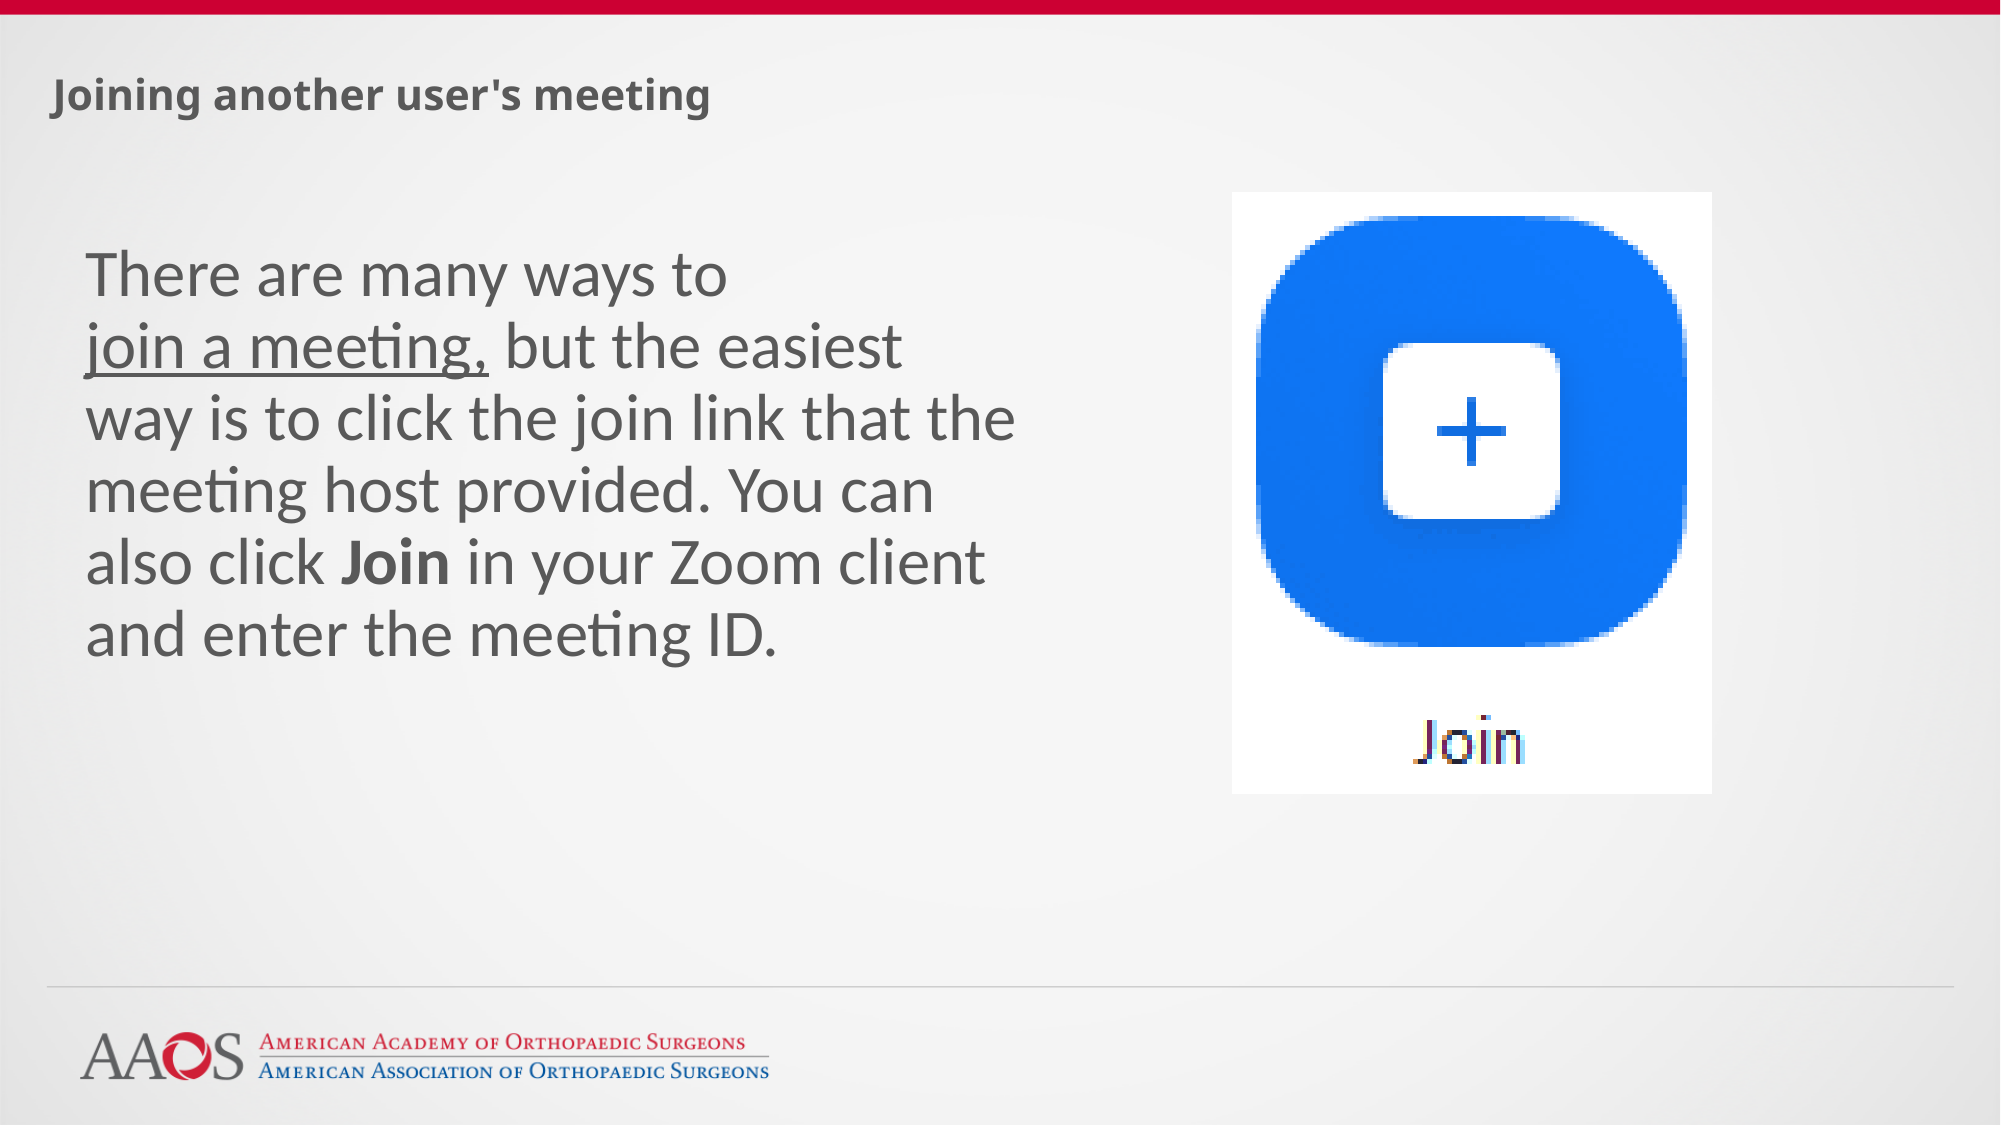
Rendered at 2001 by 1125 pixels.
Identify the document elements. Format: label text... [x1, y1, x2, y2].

title Joining another user's meeting [37, 66, 1863, 179]
picture [0, 0, 2001, 1125]
list There are many ways to join a meeting, but the easiest way is to click the join link that the meeting host provided. You can also click Join in your Zoom client and enter the meeting ID. [70, 135, 1035, 957]
